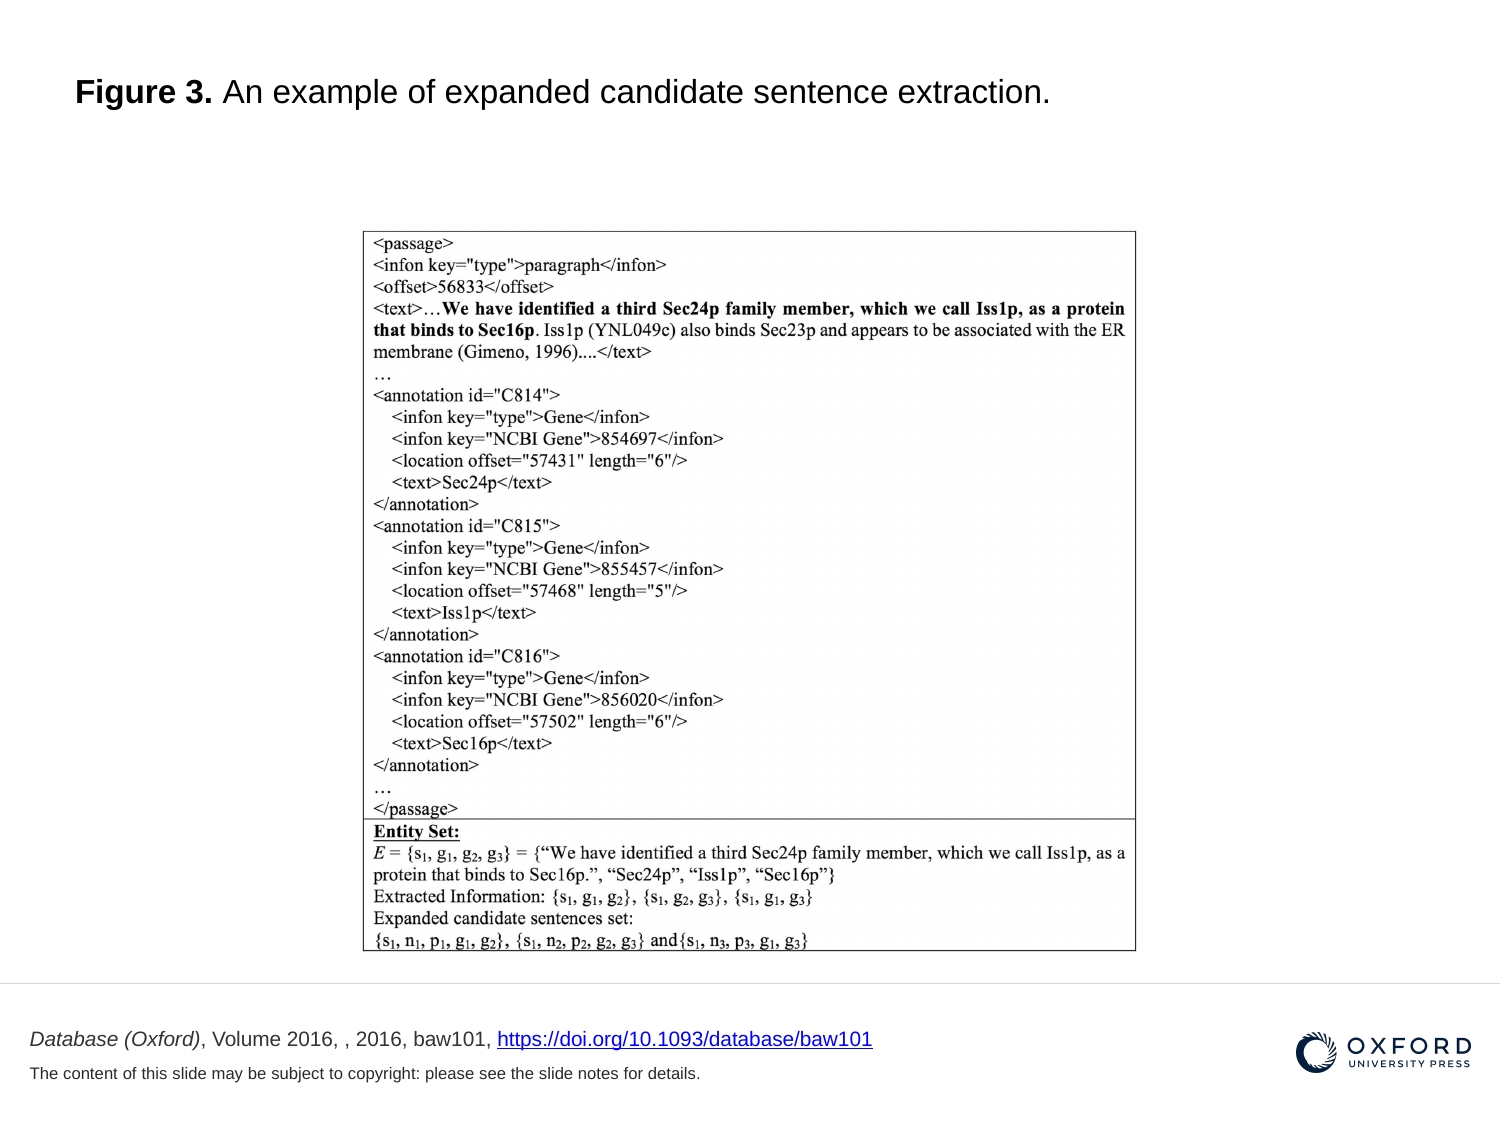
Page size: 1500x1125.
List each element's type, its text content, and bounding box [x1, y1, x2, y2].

picture [356, 224, 1143, 957]
footer Database (Oxford), Volume 2016, , 2016, baw101, https://doi.org/10.1093/database/baw101 The content of this slide may be subject to copyright: please see the slide notes for details. [0, 983, 1260, 1125]
picture [1296, 1032, 1471, 1073]
title Figure 3. An example of expanded candidate sentence extraction. [75, 69, 1078, 171]
